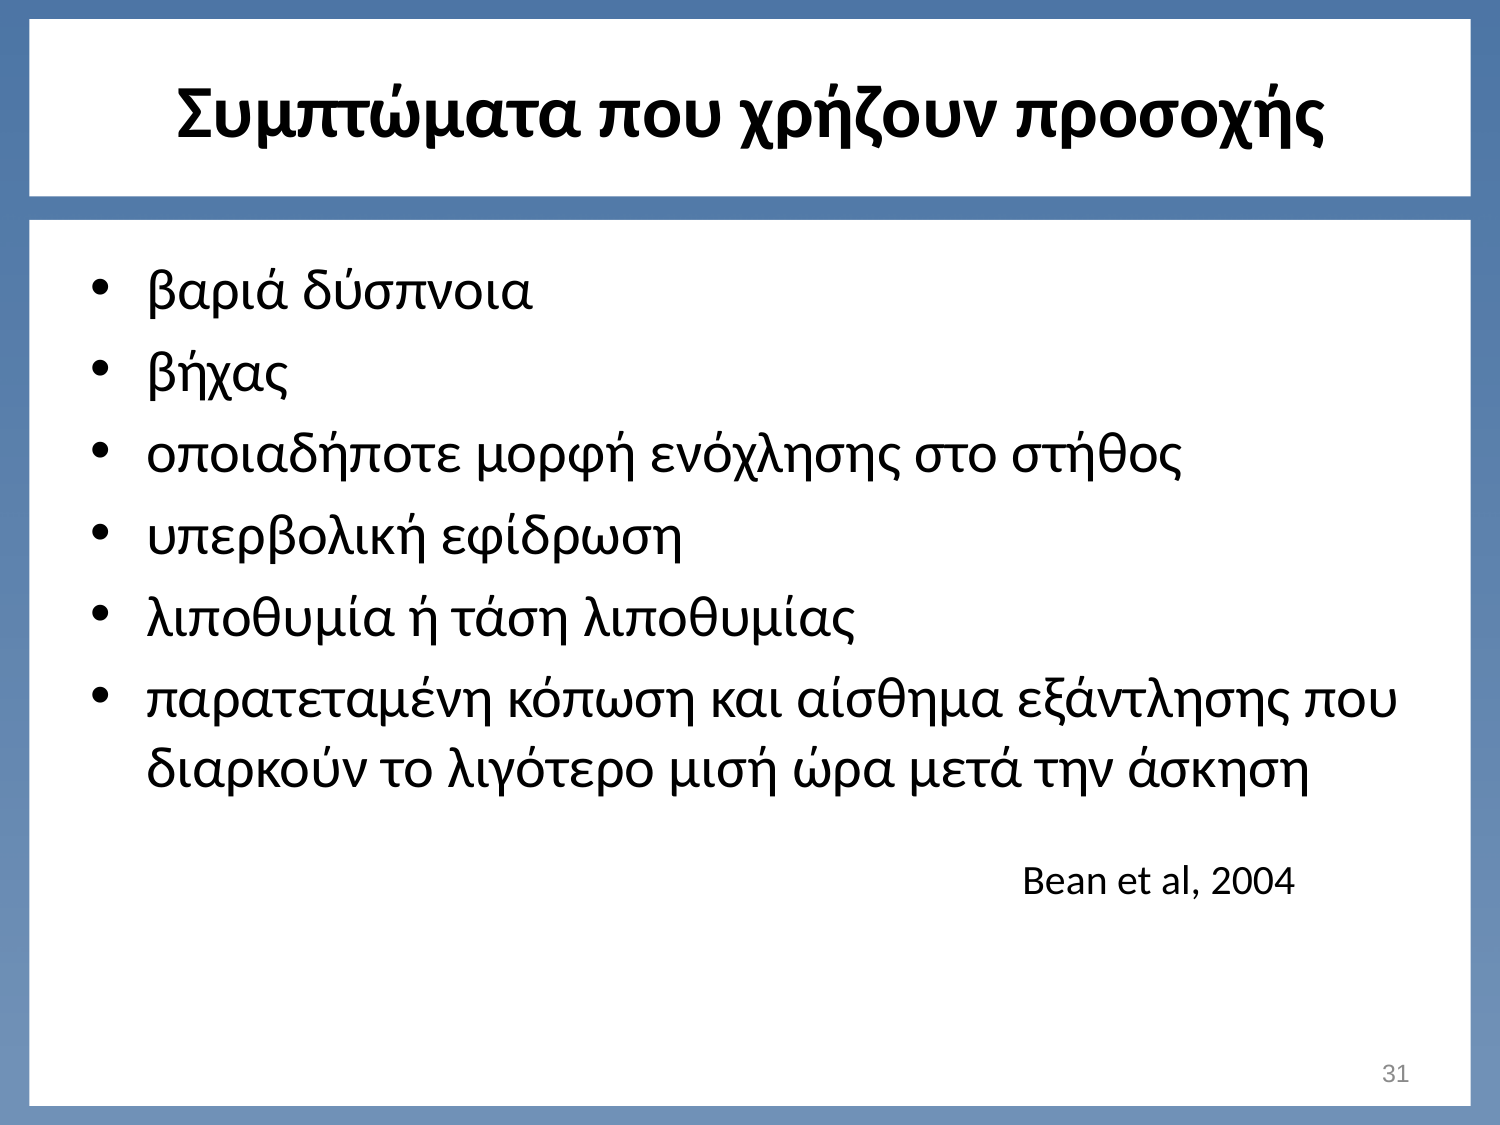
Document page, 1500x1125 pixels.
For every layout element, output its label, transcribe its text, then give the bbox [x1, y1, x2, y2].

slide_number 31 [1074, 1042, 1425, 1103]
text_box Bean et al, 2004 [998, 846, 1388, 911]
list βαριά δύσπνοια βήχας οποιαδήποτε μορφή ενόχλησης στο στήθος υπερβολική εφίδρωση λιποθυμία ή τάση λιποθυμίας παρατεταμένη κόπωση και αίσθημα εξάντλησης που διαρκούν το λιγότερο μισή ώρα μετά την άσκηση [75, 243, 1425, 1024]
title Συμπτώματα που χρήζουν προσοχής [76, 19, 1427, 197]
